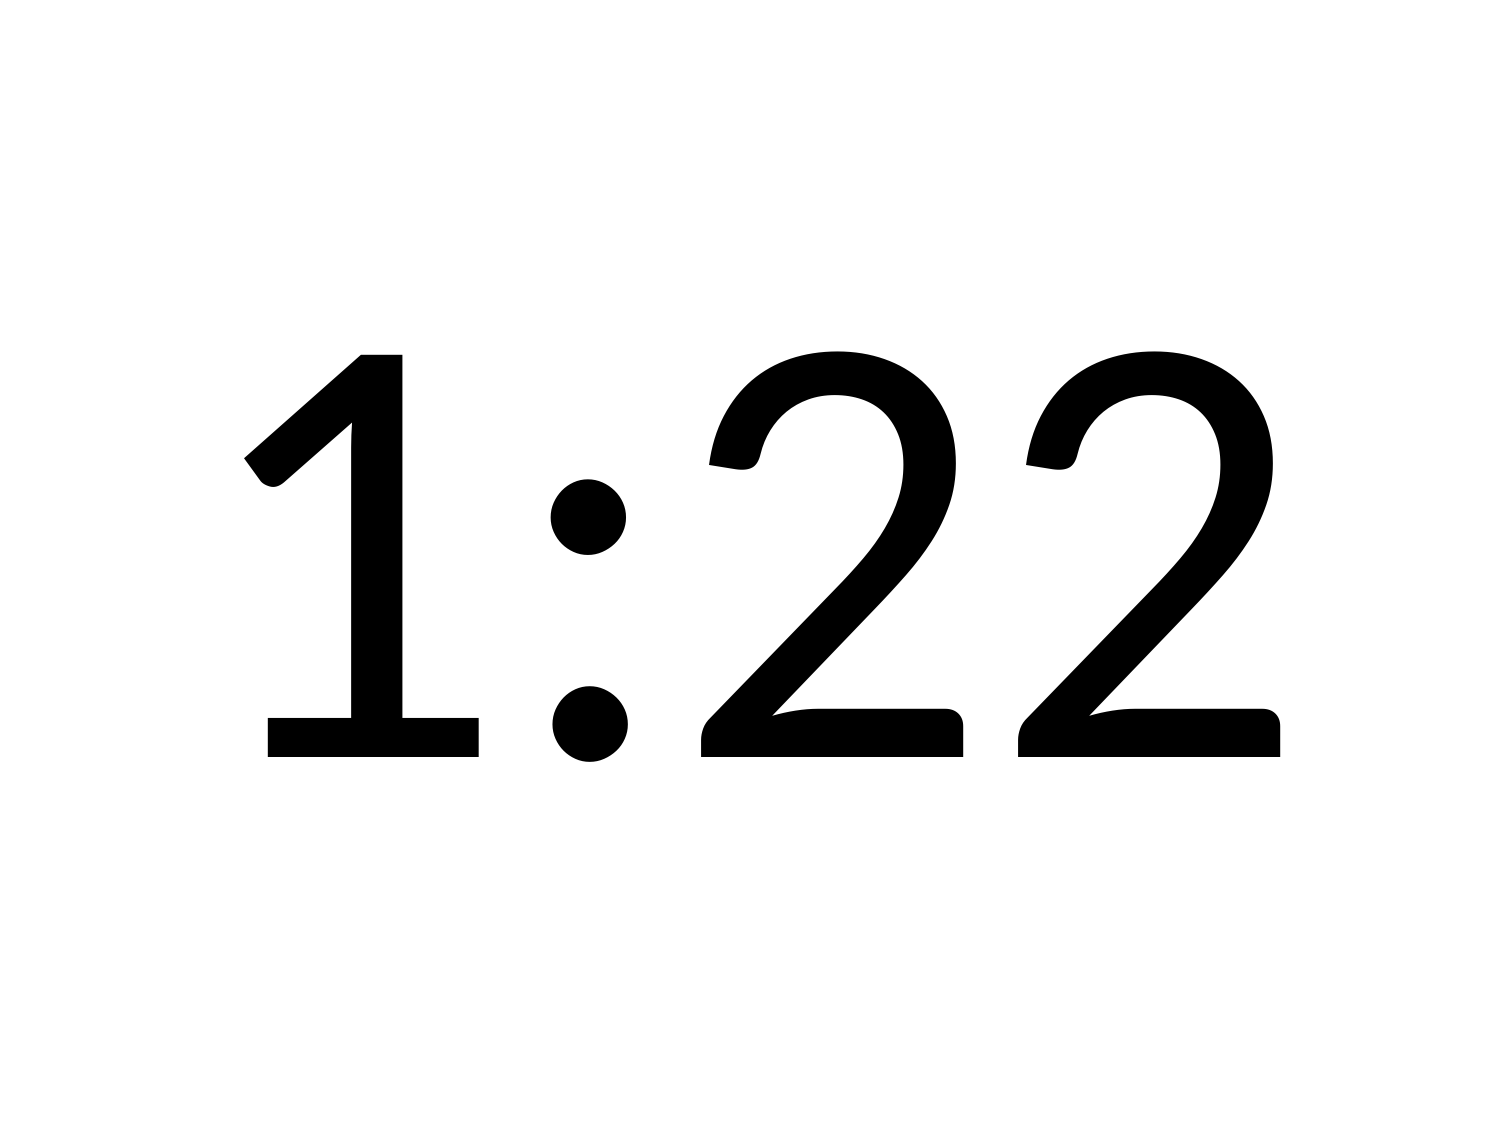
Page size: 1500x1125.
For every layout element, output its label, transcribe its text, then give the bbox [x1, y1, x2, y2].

text_box 1:22 [112, 125, 1388, 941]
